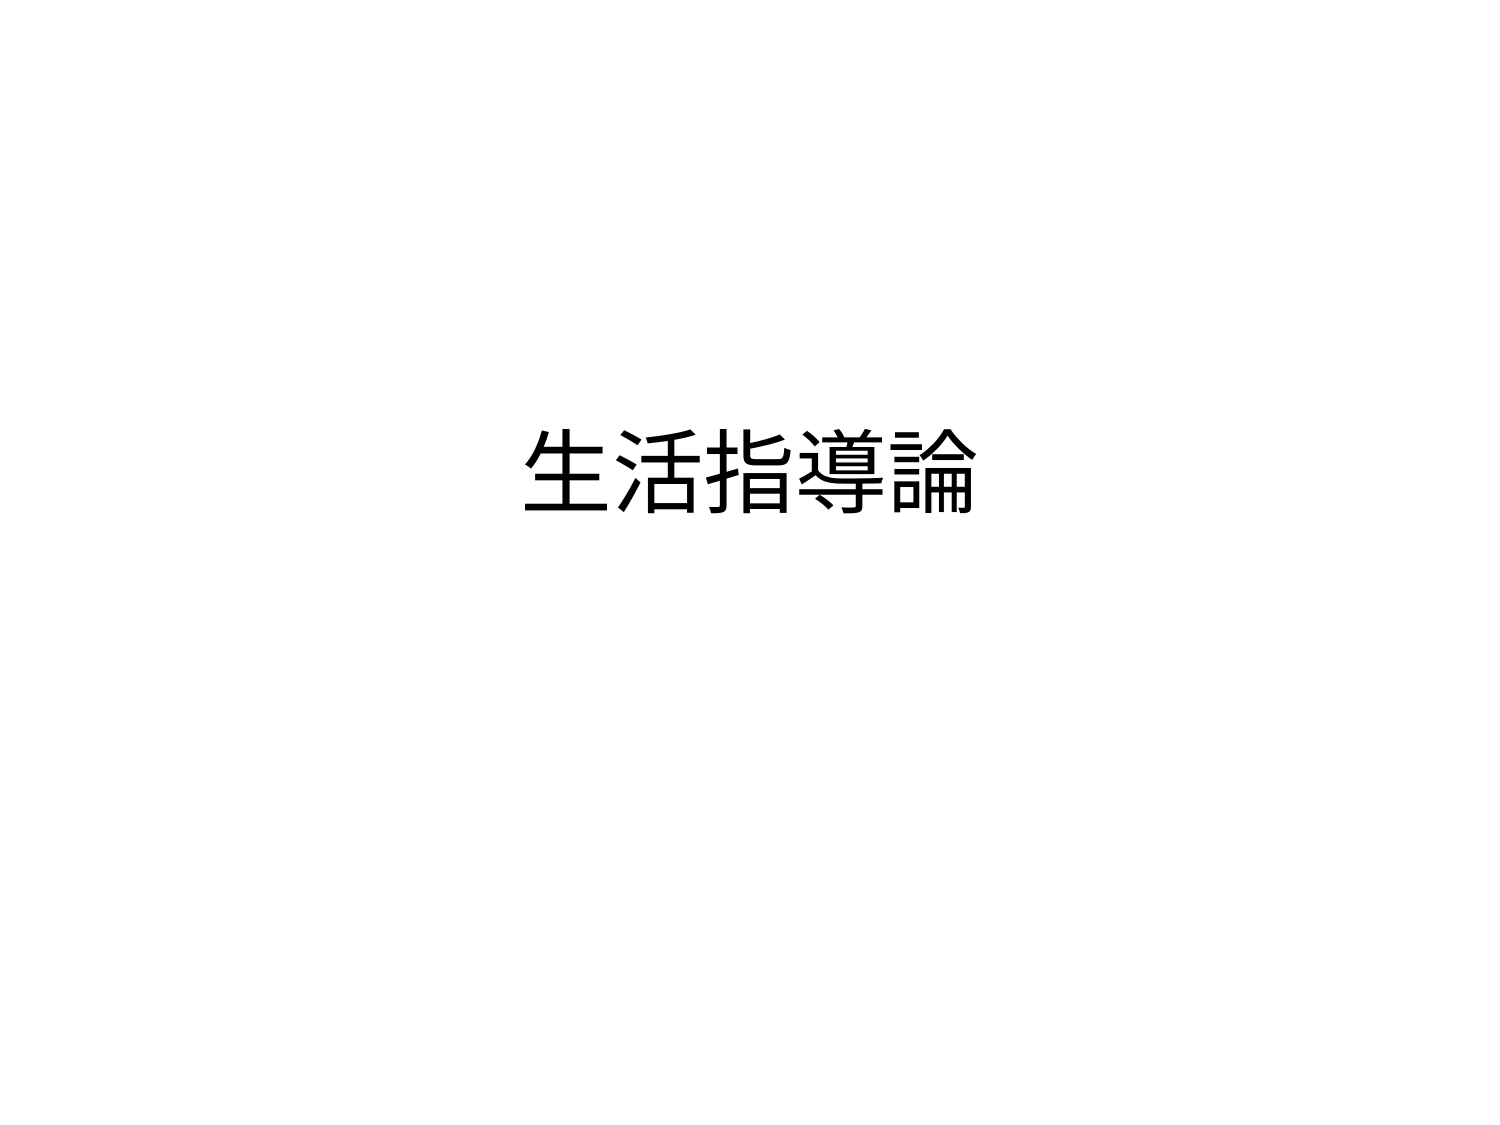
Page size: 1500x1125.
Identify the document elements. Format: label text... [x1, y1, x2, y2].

title 生活指導論 [112, 349, 1388, 591]
